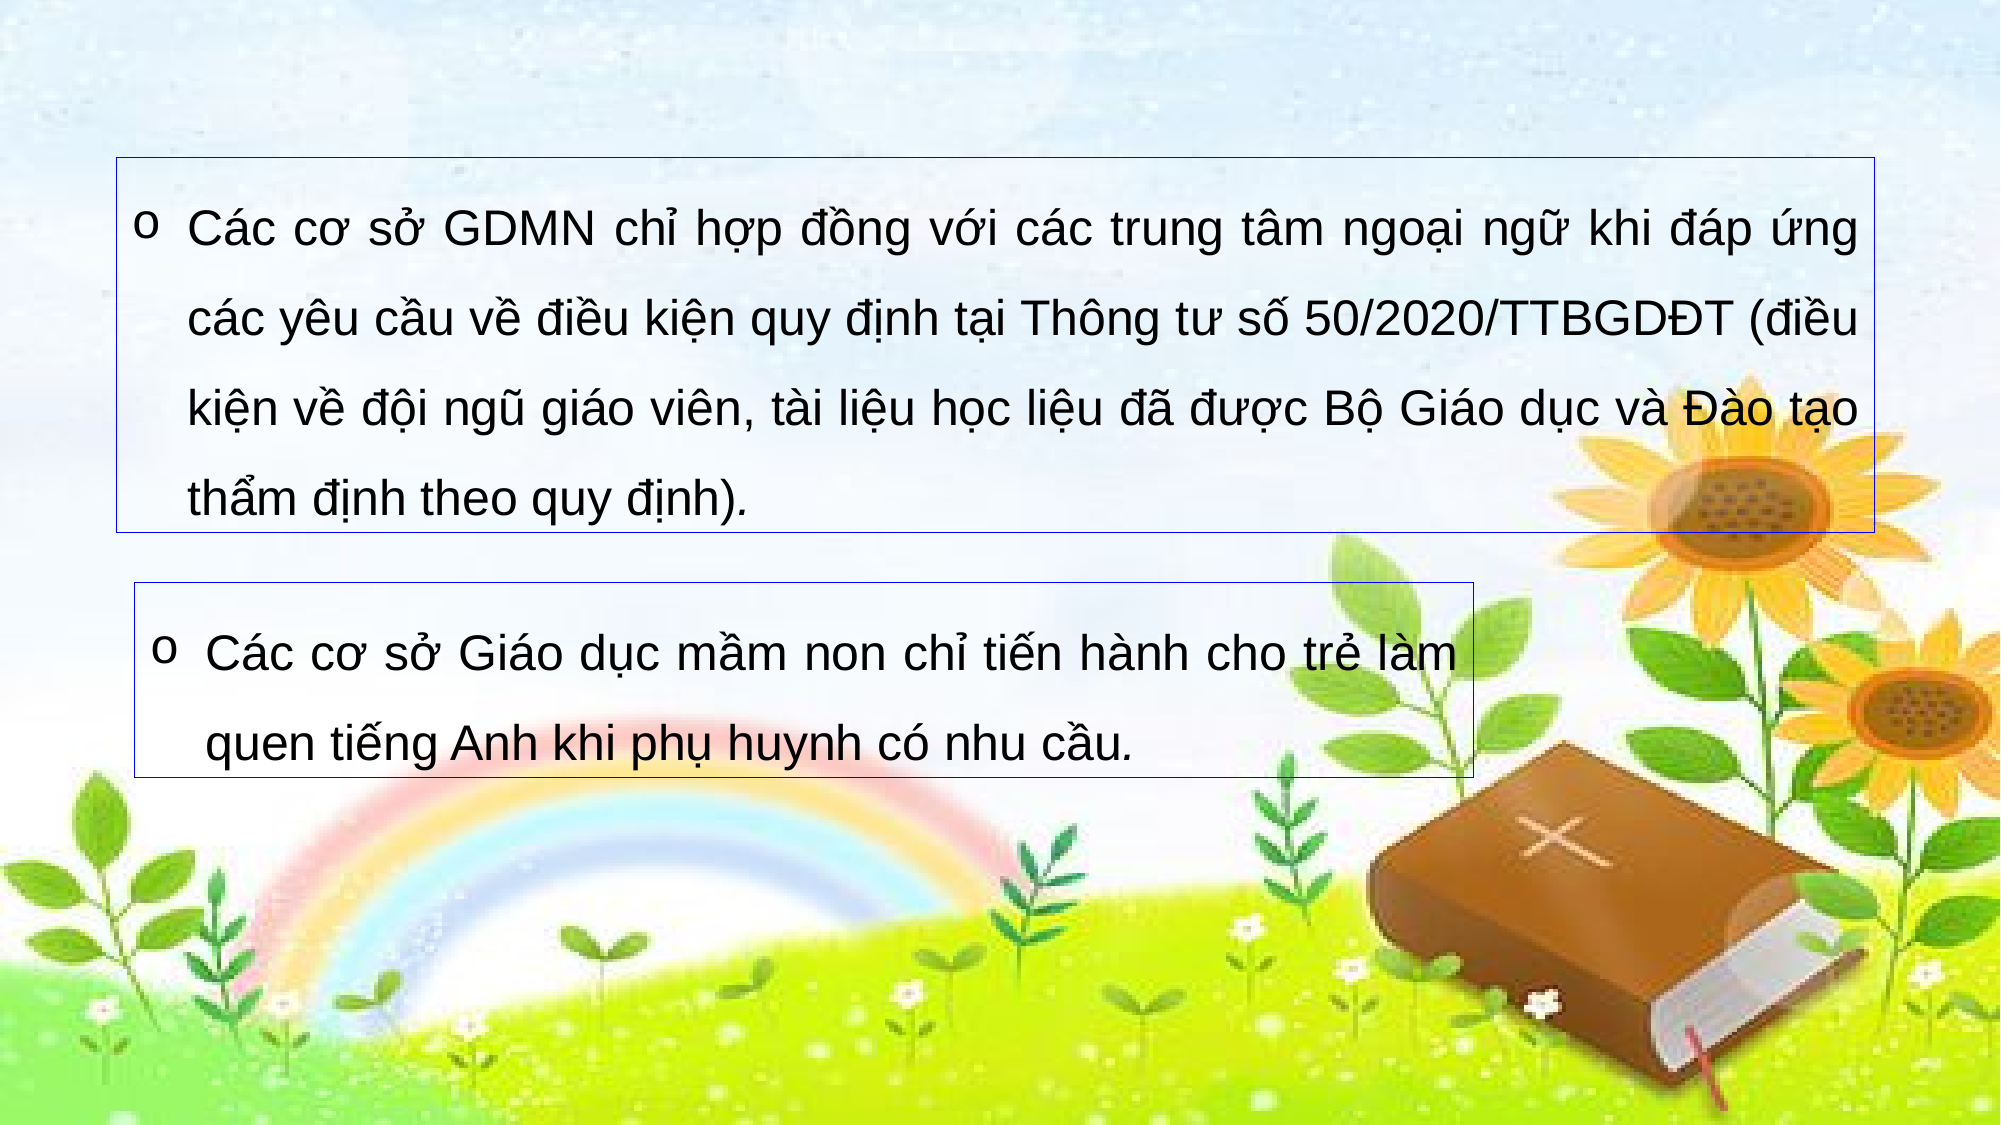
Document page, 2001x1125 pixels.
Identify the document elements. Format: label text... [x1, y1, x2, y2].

text_box Các cơ sở GDMN chỉ hợp đồng với các trung tâm ngoại ngữ khi đáp ứng các yêu cầu về điều kiện quy định tại Thông tư số 50/2020/TTBGDĐT (điều kiện về đội ngũ giáo viên, tài liệu học liệu đã được Bộ Giáo dục và Đào tạo thẩm định theo quy định). [116, 157, 1875, 533]
text_box Các cơ sở Giáo dục mầm non chỉ tiến hành cho trẻ làm quen tiếng Anh khi phụ huynh có nhu cầu. [134, 582, 1474, 778]
picture [0, 0, 2001, 1125]
